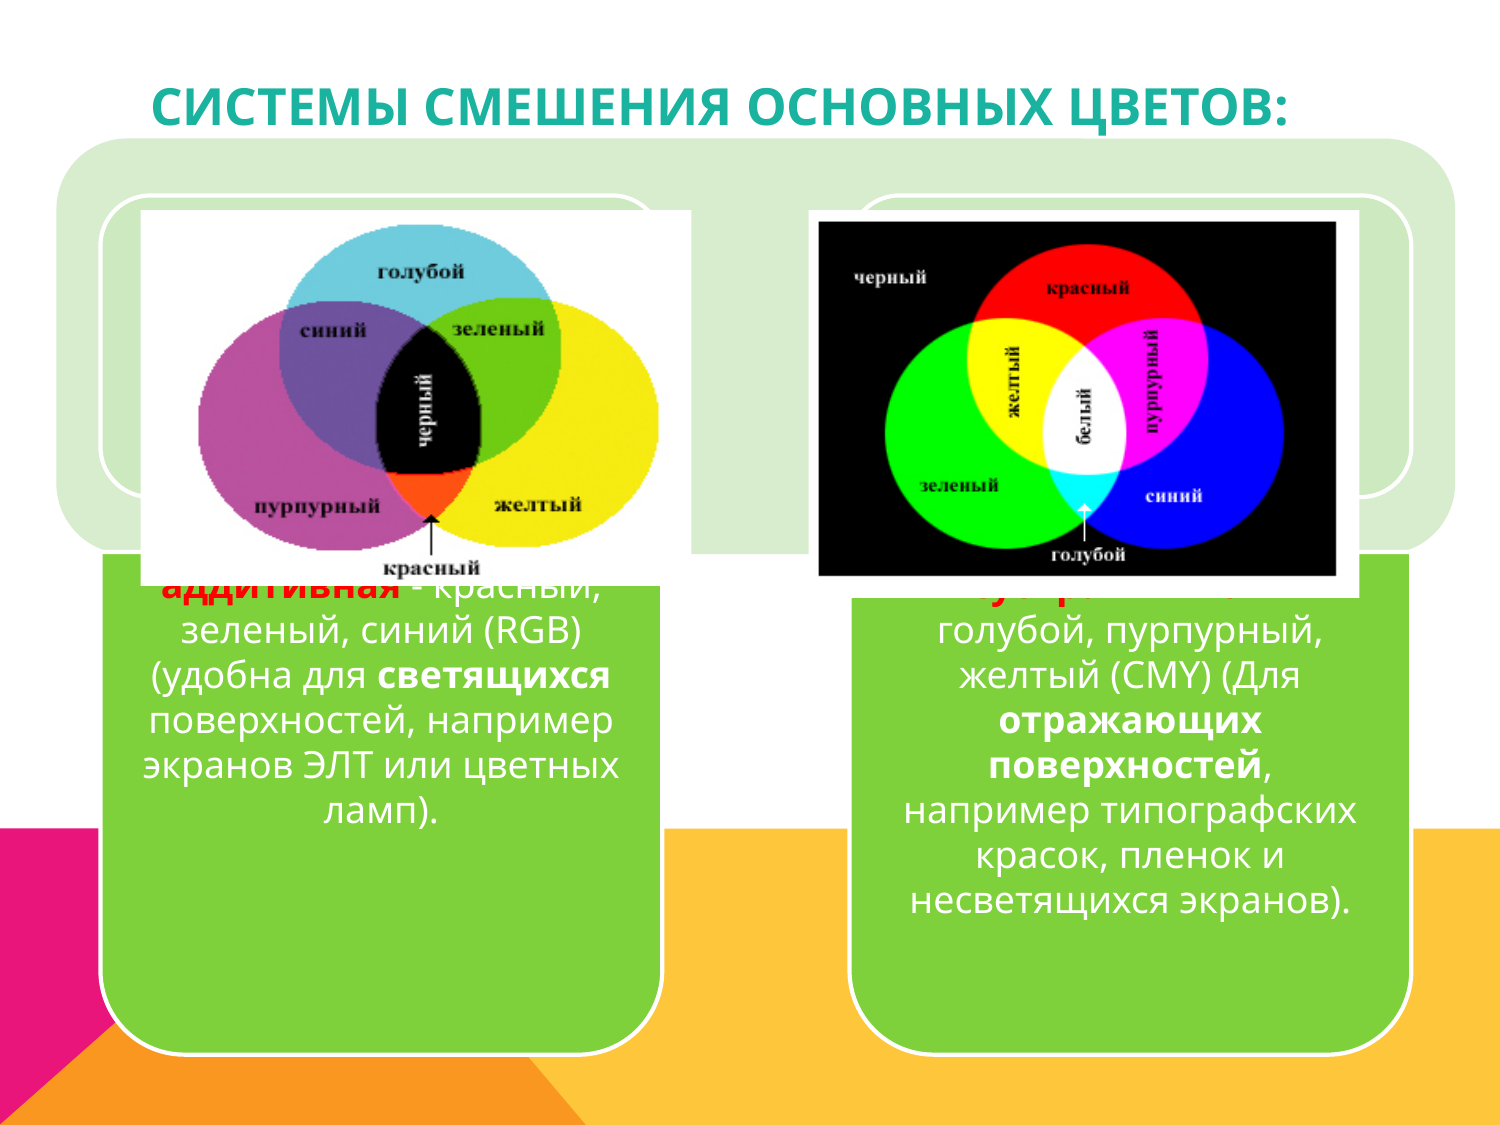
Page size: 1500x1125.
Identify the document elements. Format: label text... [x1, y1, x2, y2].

picture [808, 210, 1360, 598]
title Системы смешения основных цветов: [135, 60, 1369, 138]
picture [140, 210, 692, 587]
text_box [58, 140, 1454, 1055]
